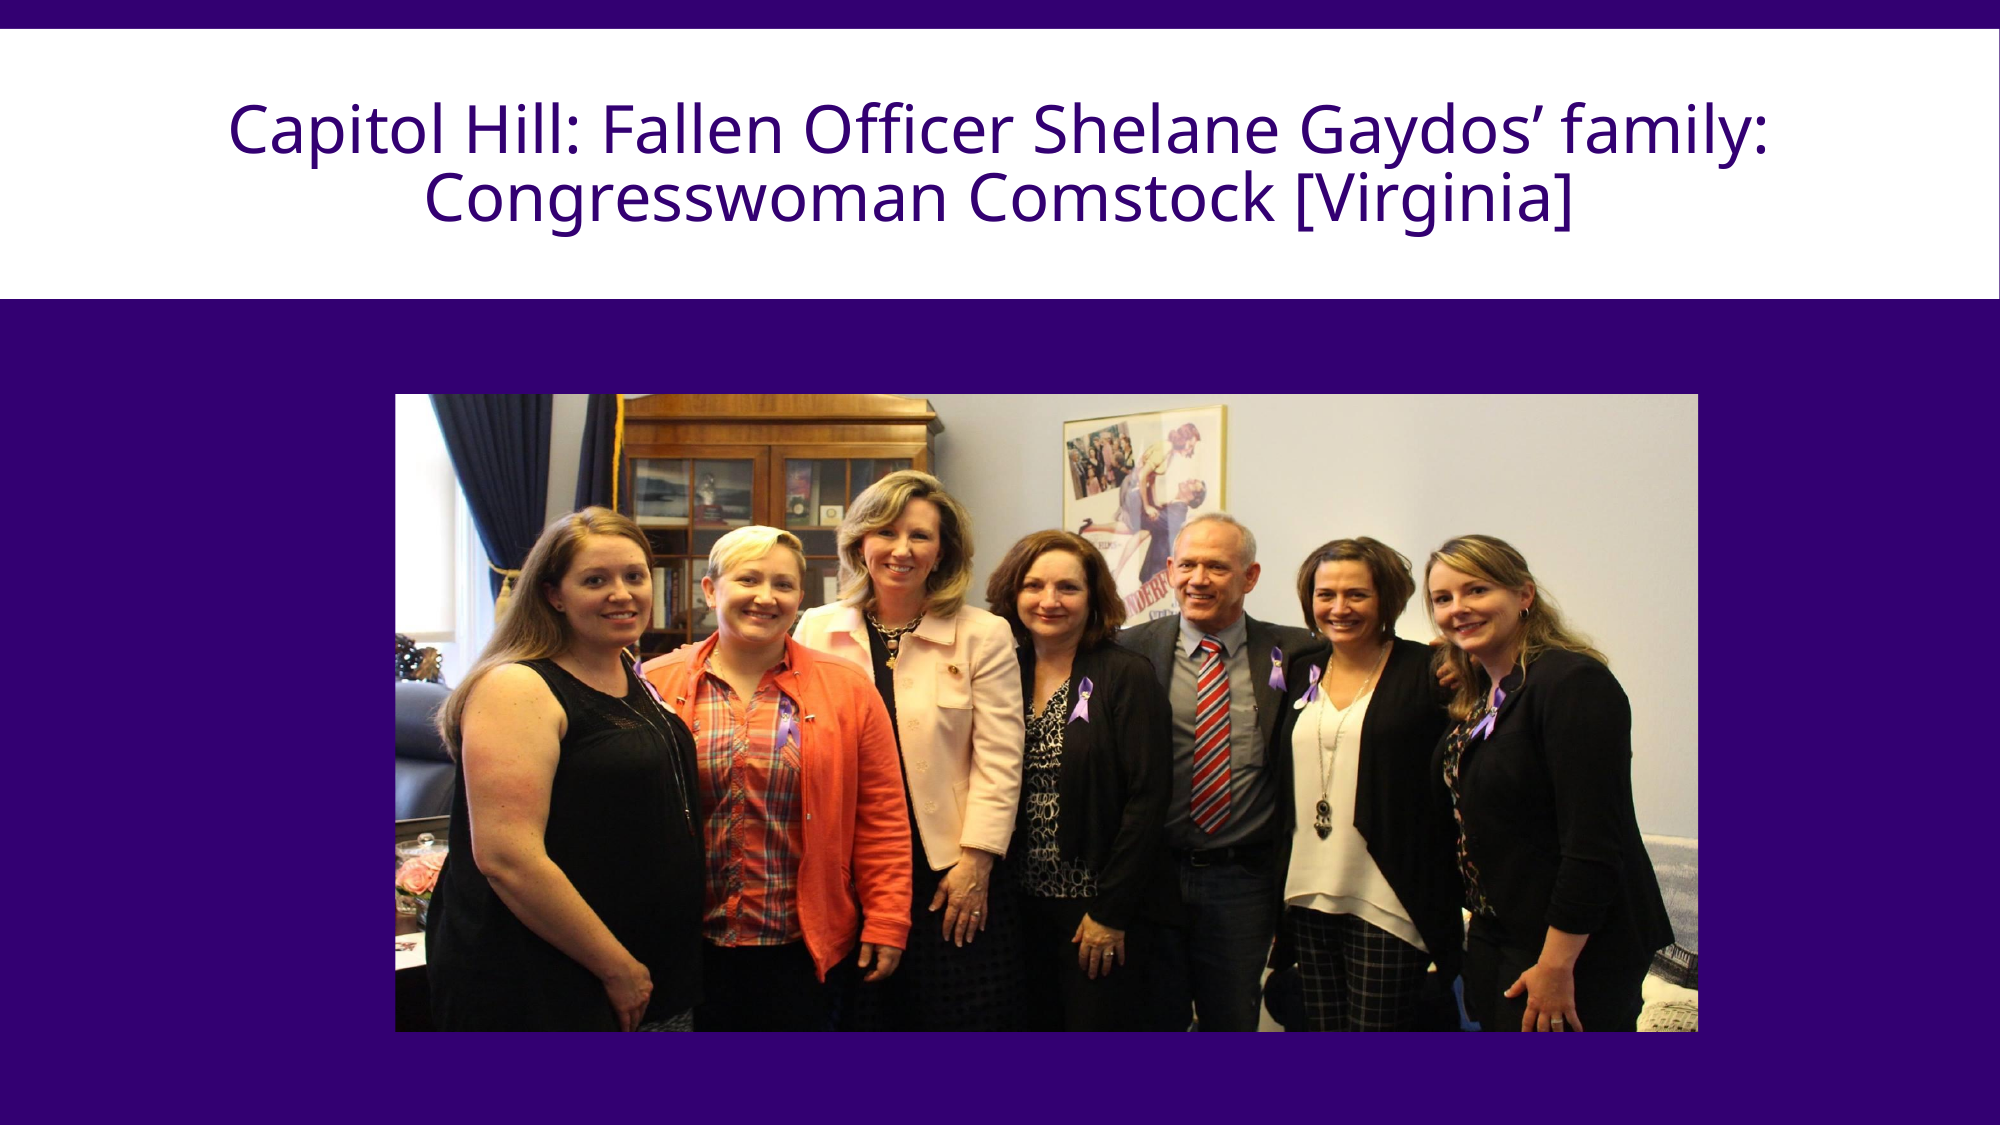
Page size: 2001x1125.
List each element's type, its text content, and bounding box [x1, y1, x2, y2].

title Capitol Hill: Fallen Officer Shelane Gaydos’ family: Congresswoman Comstock [Virginia] [103, 69, 1897, 265]
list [394, 394, 1699, 1032]
